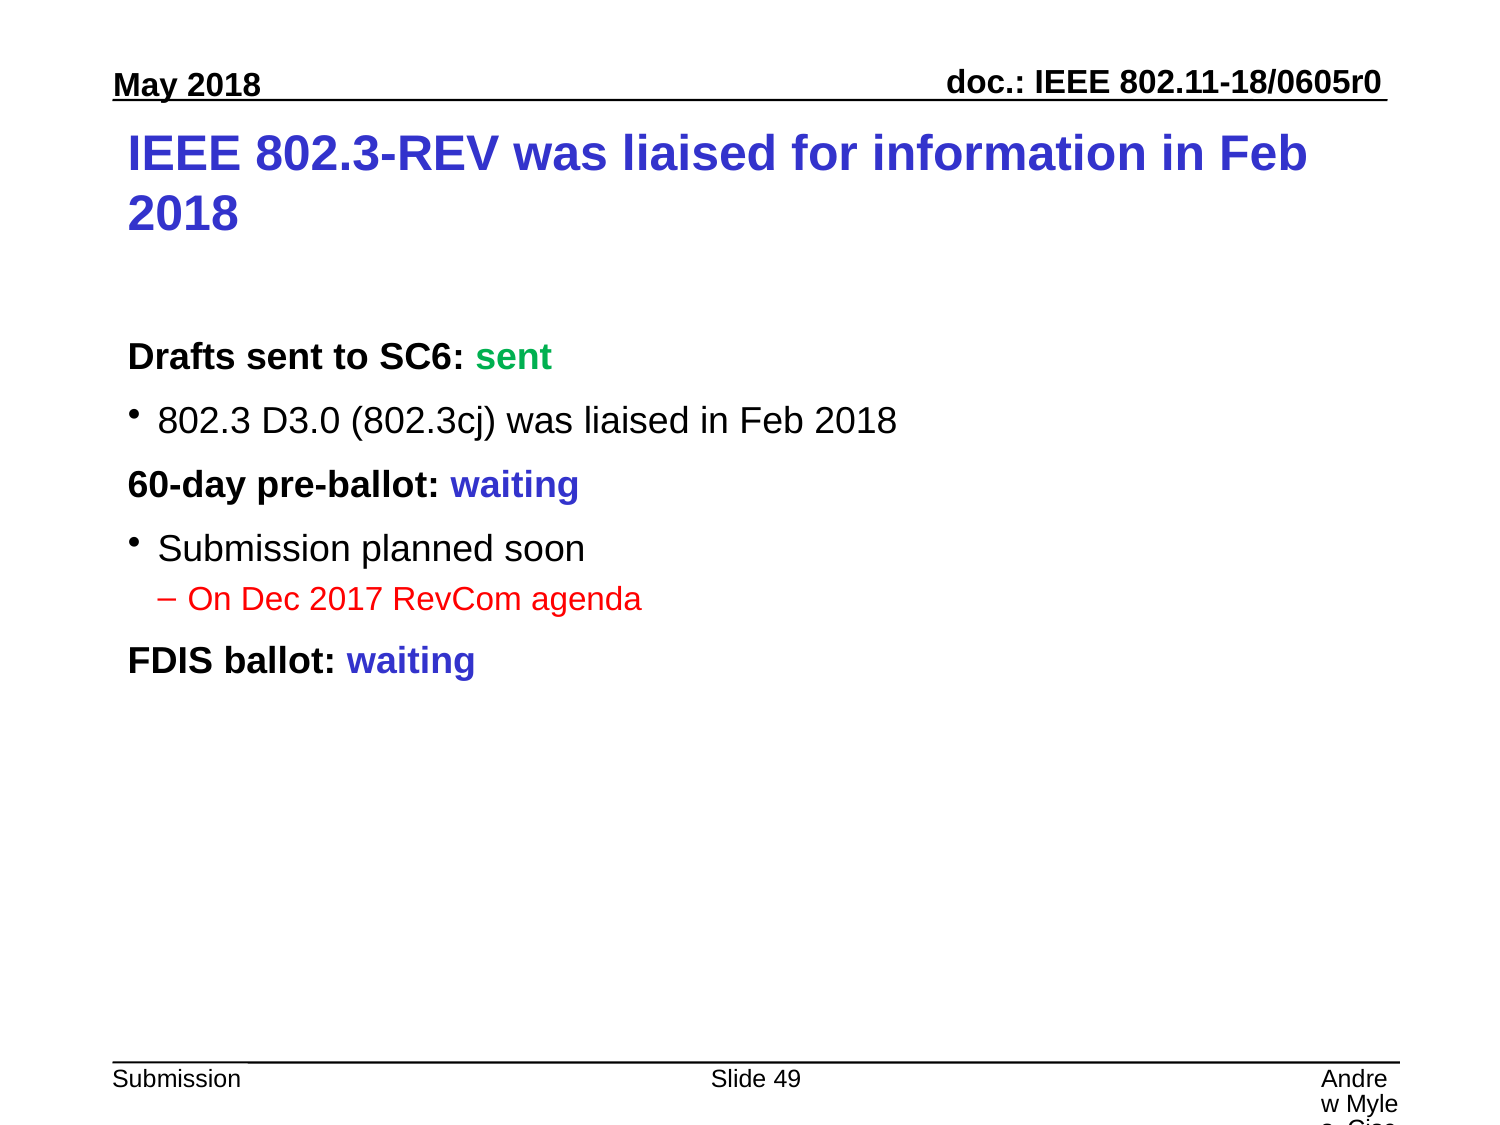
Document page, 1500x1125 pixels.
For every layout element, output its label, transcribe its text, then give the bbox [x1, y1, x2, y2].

slide_number Slide 49 [709, 1061, 803, 1093]
footer Andrew Myles, Cisco [1320, 1061, 1402, 1093]
title IEEE 802.3-REV was liaised for information in Feb 2018 [112, 112, 1388, 288]
list Drafts sent to SC6: sent 802.3 D3.0 (802.3cj) was liaised in Feb 2018 60-day pre-ballot: waiting Submission planned soon On Dec 2017 RevCom agenda FDIS ballot: waiting [112, 324, 1388, 1000]
